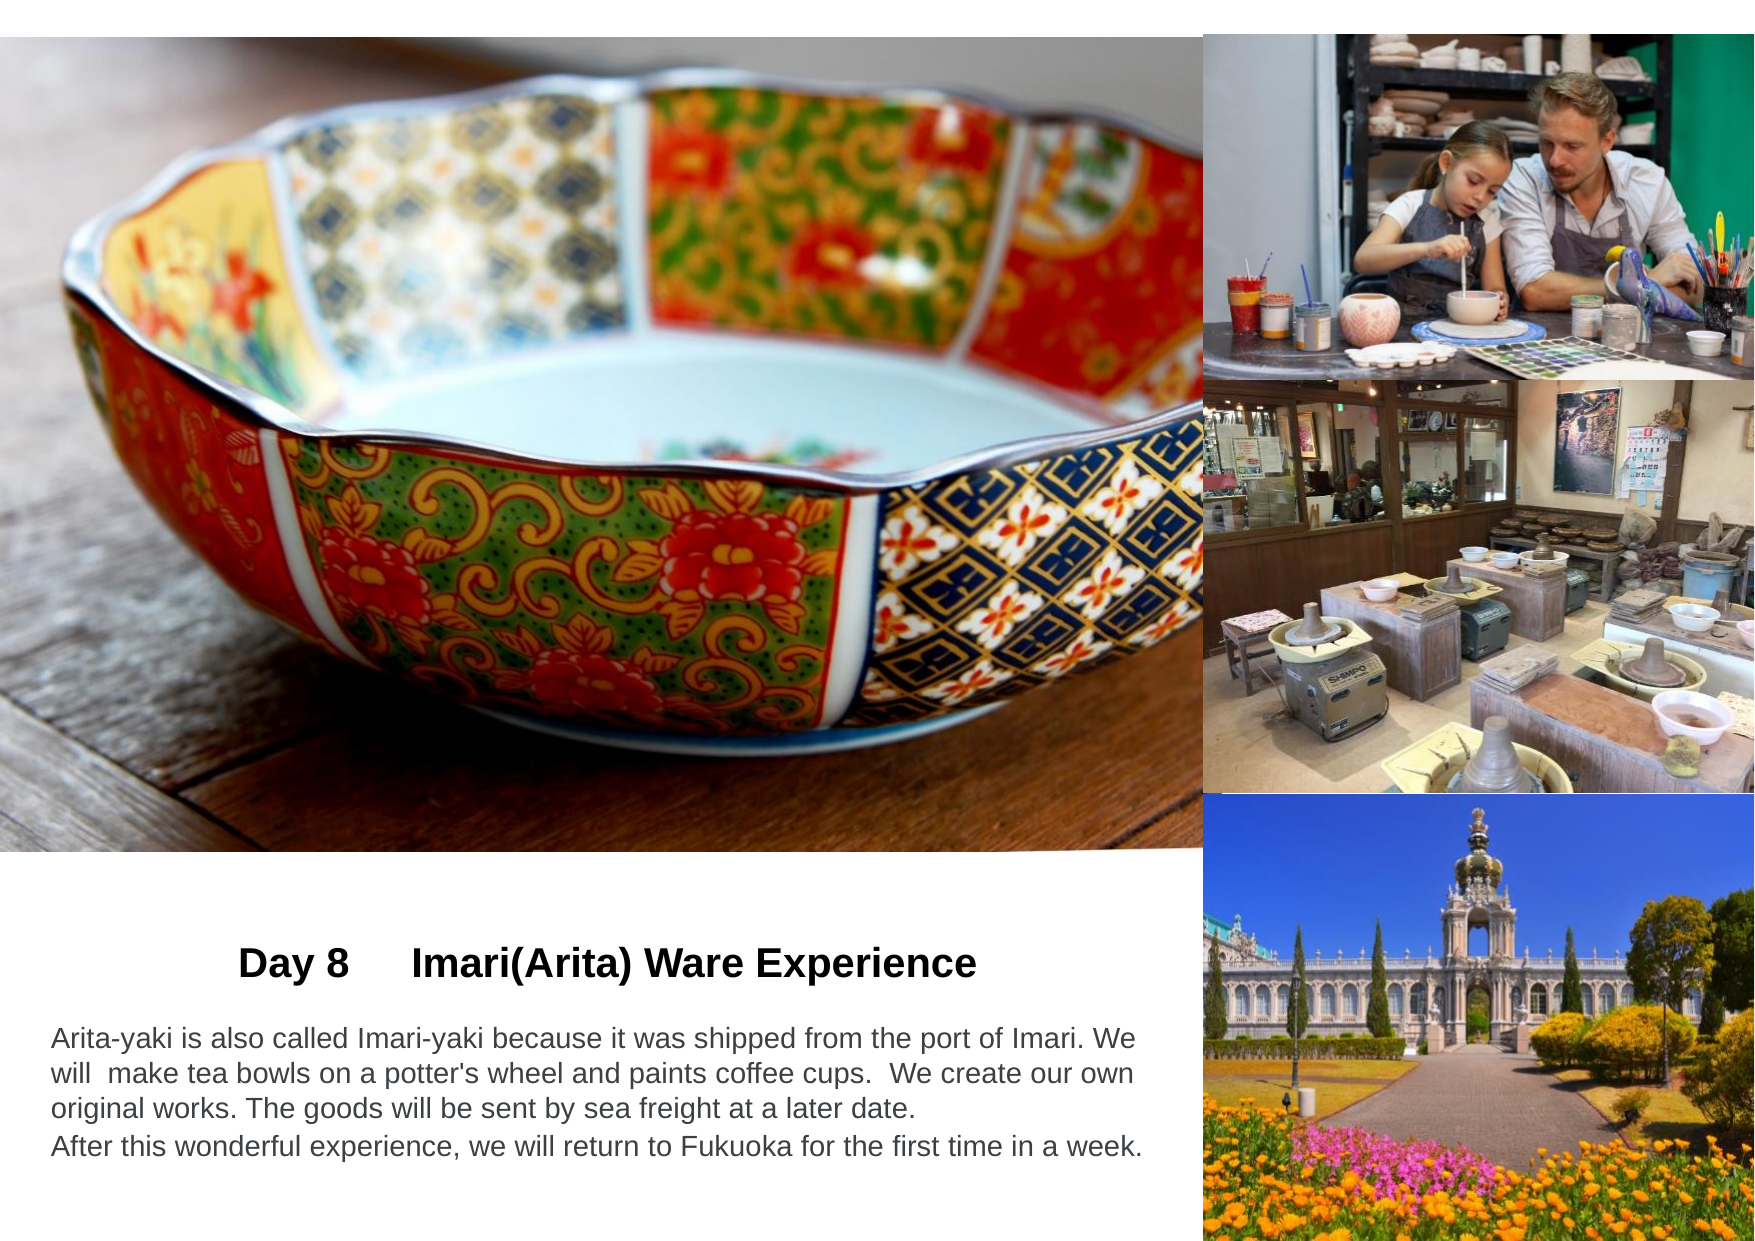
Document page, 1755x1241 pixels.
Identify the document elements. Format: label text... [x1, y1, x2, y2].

text_box Day 8 Imari(Arita) Ware Experience Arita-yaki is also called Imari-yaki because it was shipped from the port of Imari. We will make tea bowls on a potter's wheel and paints coffee cups. We create our own original works. The goods will be sent by sea freight at a later date. After this wonderful experience, we will return to Fukuoka for the first time in a week. [48, 933, 1165, 1162]
picture [0, 34, 1755, 1241]
